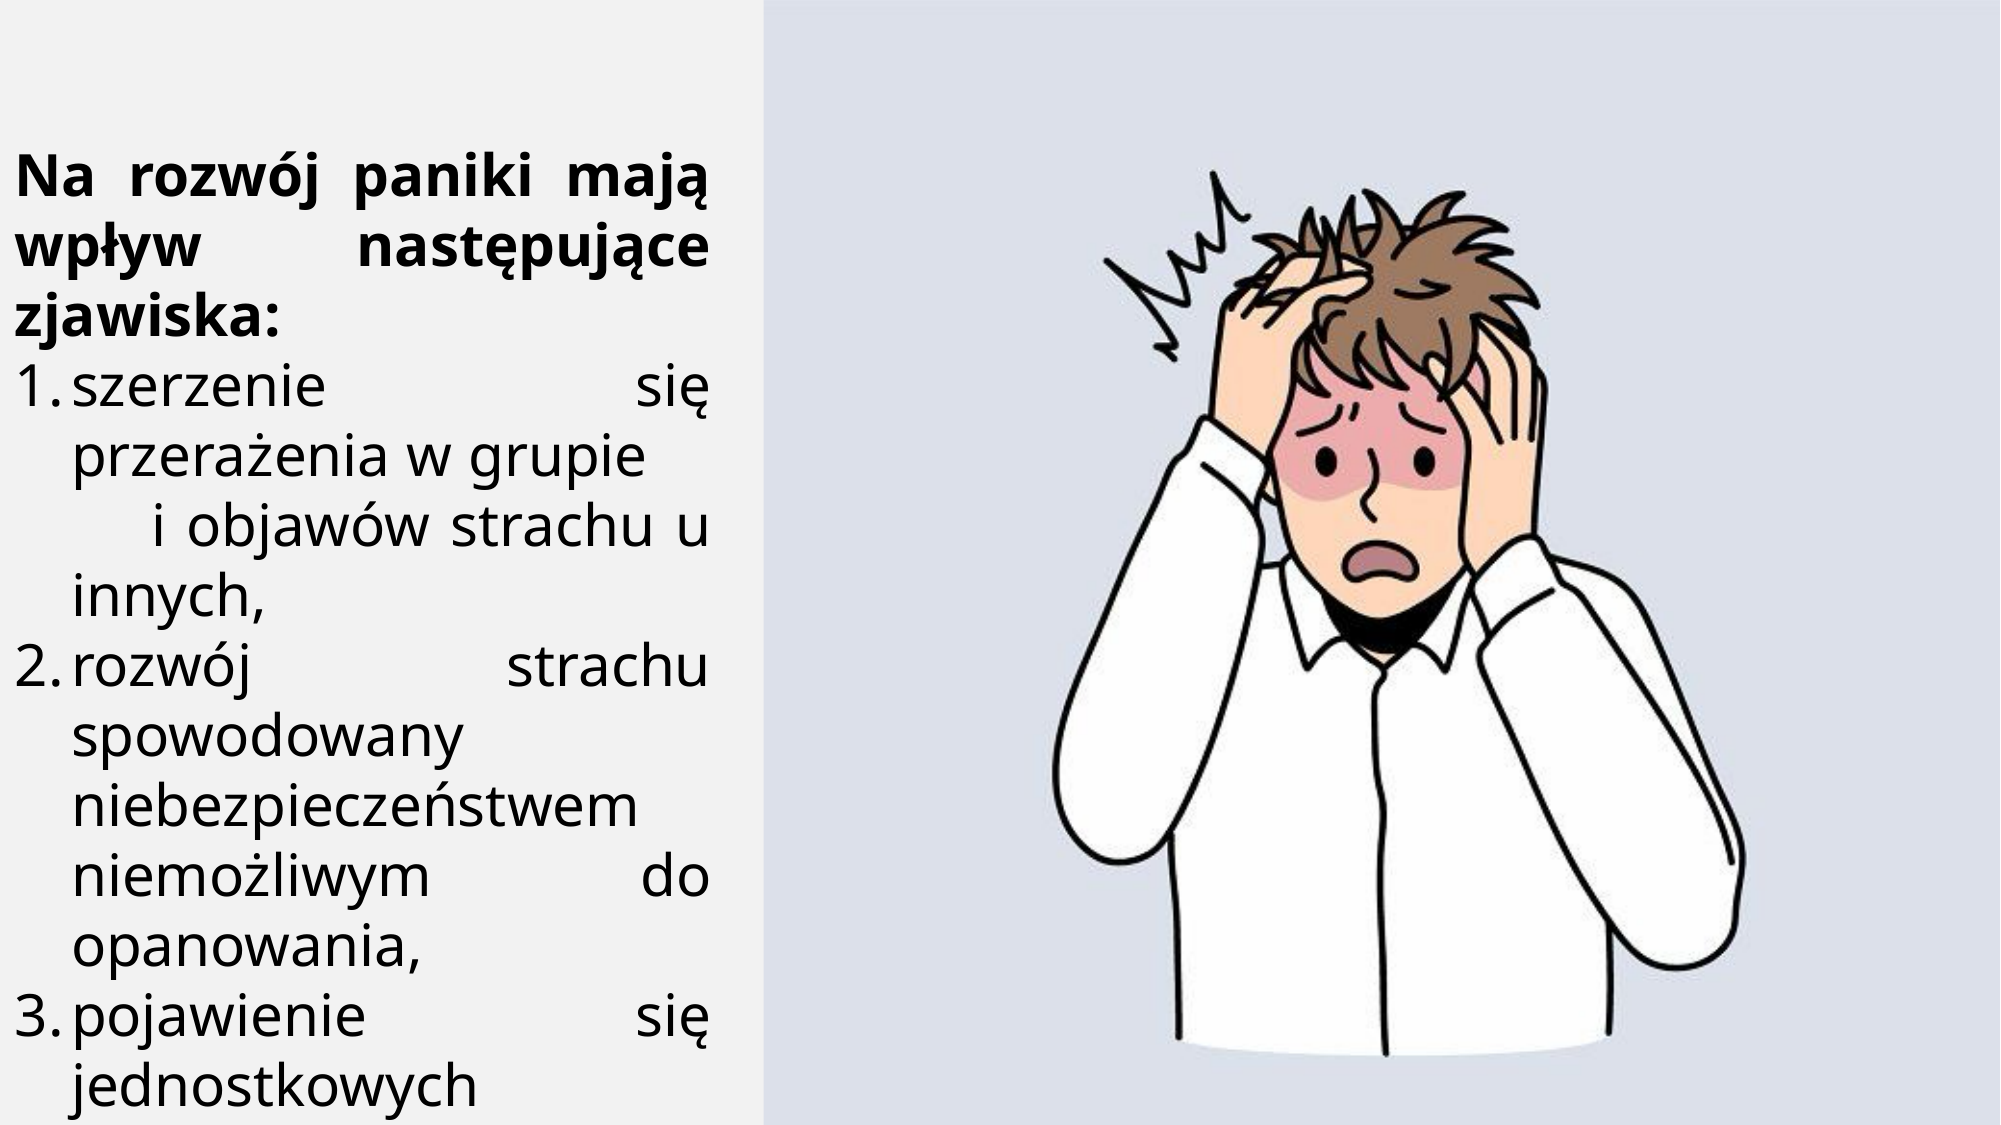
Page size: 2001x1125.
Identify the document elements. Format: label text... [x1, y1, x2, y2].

text_box Na rozwój paniki mają wpływ następujące zjawiska: szerzenie się przerażenia w grupie i objawów strachu u innych, rozwój strachu spowodowany niebezpieczeństwem niemożliwym do opanowania, pojawienie się jednostkowych zachowań o charakterze panicznym np. paniczny wrzask , paniczna ucieczka, paniczne przepychanie się do wyjścia. [0, 130, 727, 1125]
picture [763, 0, 2000, 1125]
